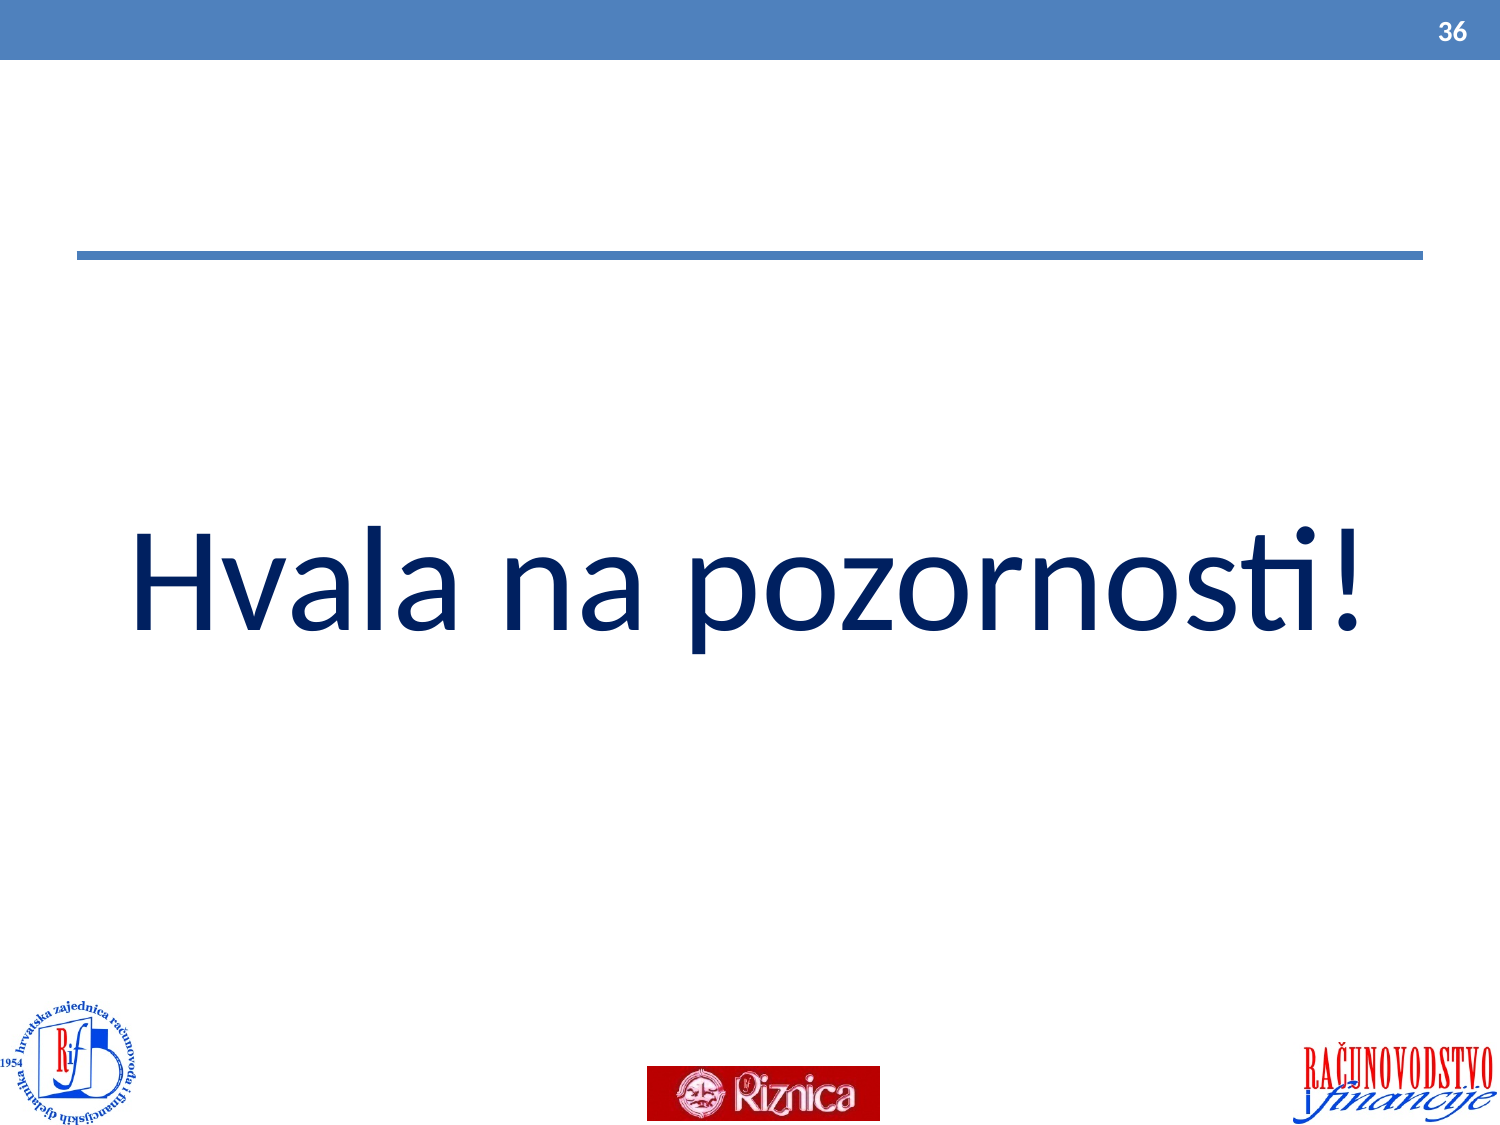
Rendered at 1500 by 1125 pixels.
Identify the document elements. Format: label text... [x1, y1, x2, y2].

picture [647, 1066, 880, 1121]
slide_number 36 [1364, 3, 1483, 57]
picture [1293, 1042, 1497, 1124]
picture [0, 1001, 136, 1125]
list Hvala na pozornosti! [75, 262, 1425, 1063]
